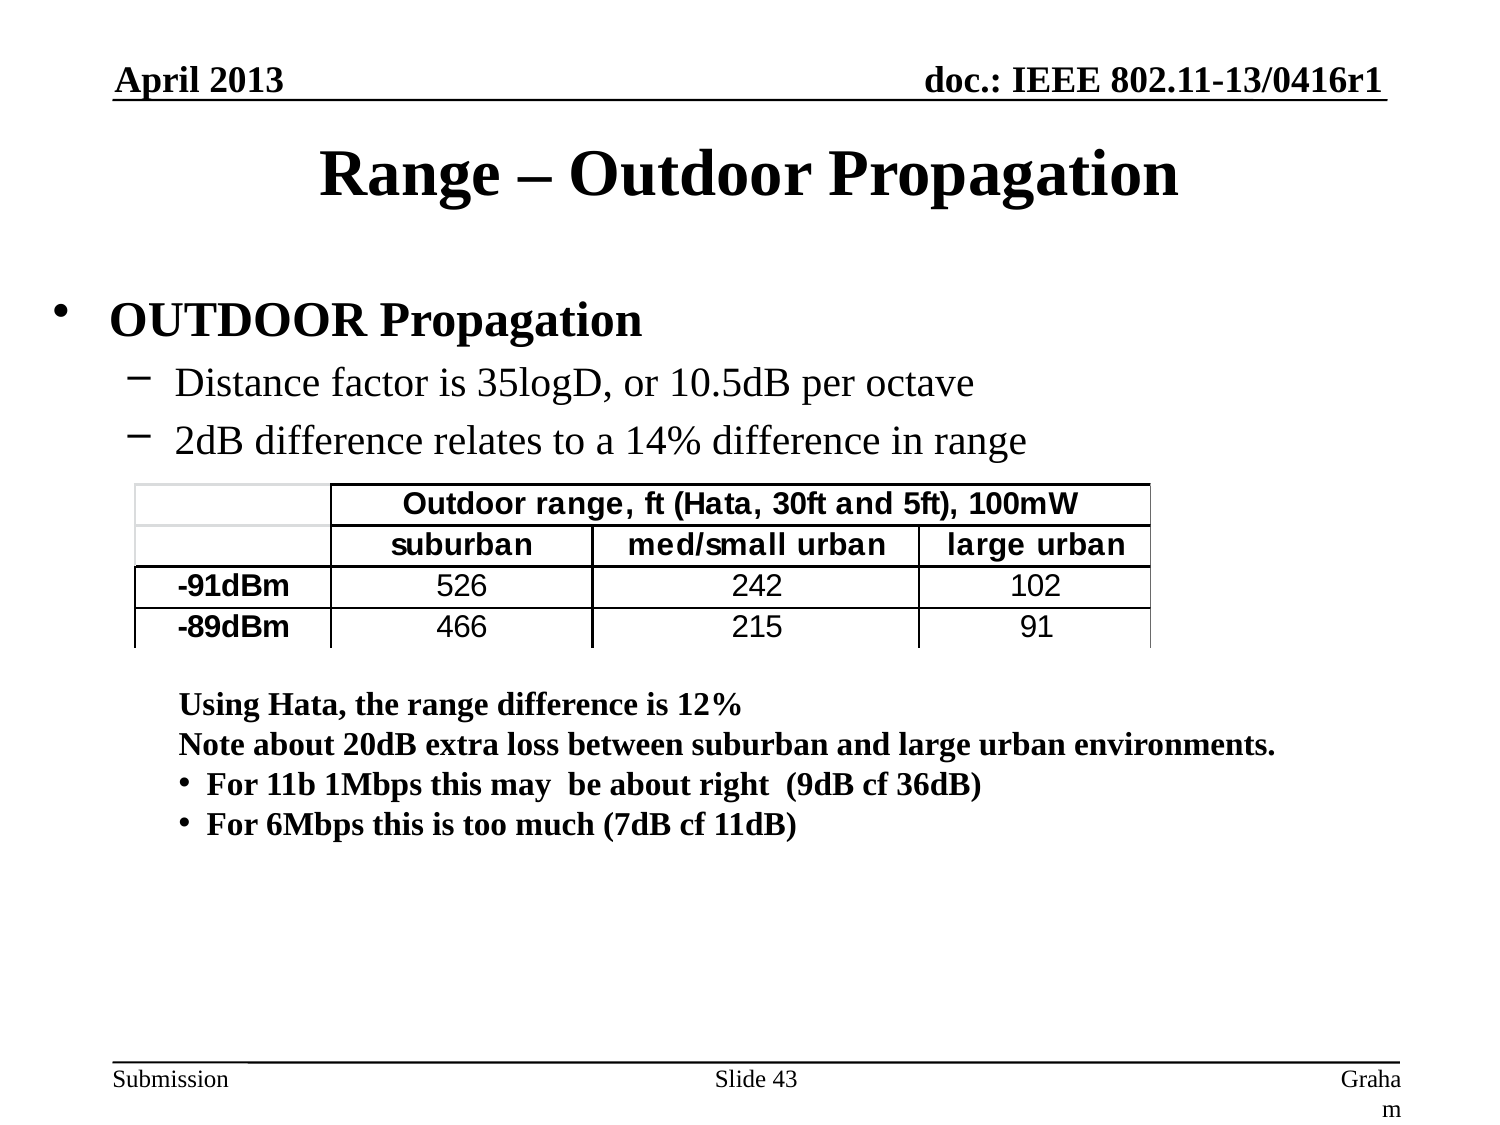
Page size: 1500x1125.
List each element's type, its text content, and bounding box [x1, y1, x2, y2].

text_box Using Hata, the range difference is 12% Note about 20dB extra loss between suburban and large urban environments. For 11b 1Mbps this may be about right (9dB cf 36dB) For 6Mbps this is too much (7dB cf 11dB) [163, 674, 1293, 970]
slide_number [114, 54, 286, 101]
picture [133, 482, 1154, 651]
title Range – Outdoor Propagation [112, 112, 1388, 225]
slide_number Slide 43 [712, 1061, 800, 1093]
list OUTDOOR Propagation Distance factor is 35logD, or 10.5dB per octave 2dB difference relates to a 14% difference in range [37, 278, 1448, 472]
footer Graham Smith, DSP Group [1324, 1061, 1402, 1093]
